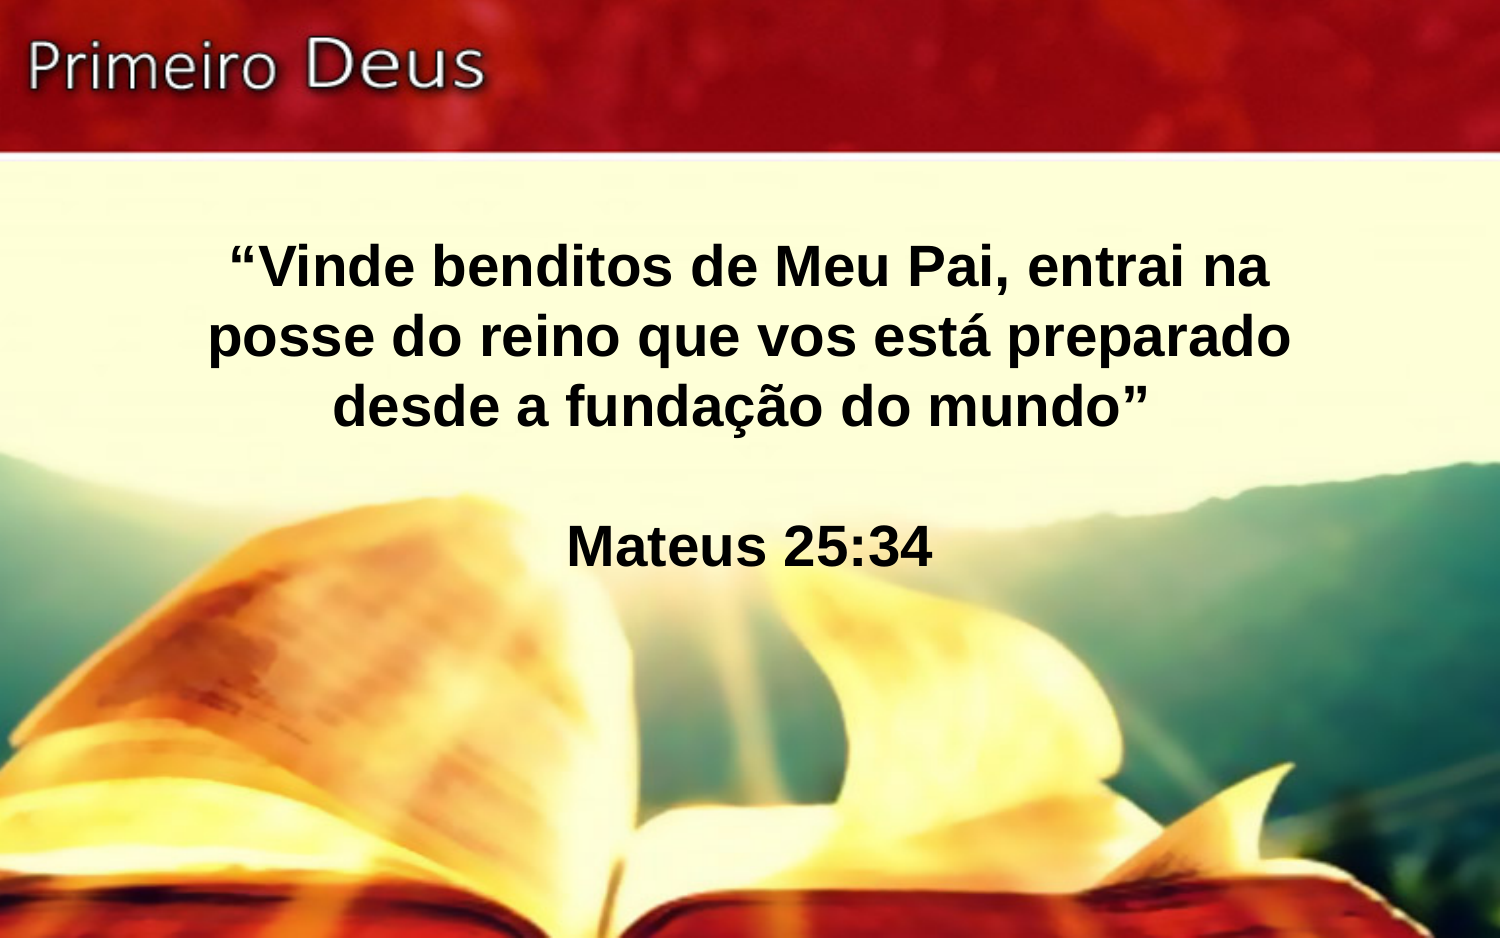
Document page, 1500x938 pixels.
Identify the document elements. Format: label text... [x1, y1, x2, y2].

picture [0, 0, 1500, 938]
text_box “Vinde benditos de Meu Pai, entrai na posse do reino que vos está preparado desde a fundação do mundo” Mateus 25:34 [171, 220, 1329, 586]
